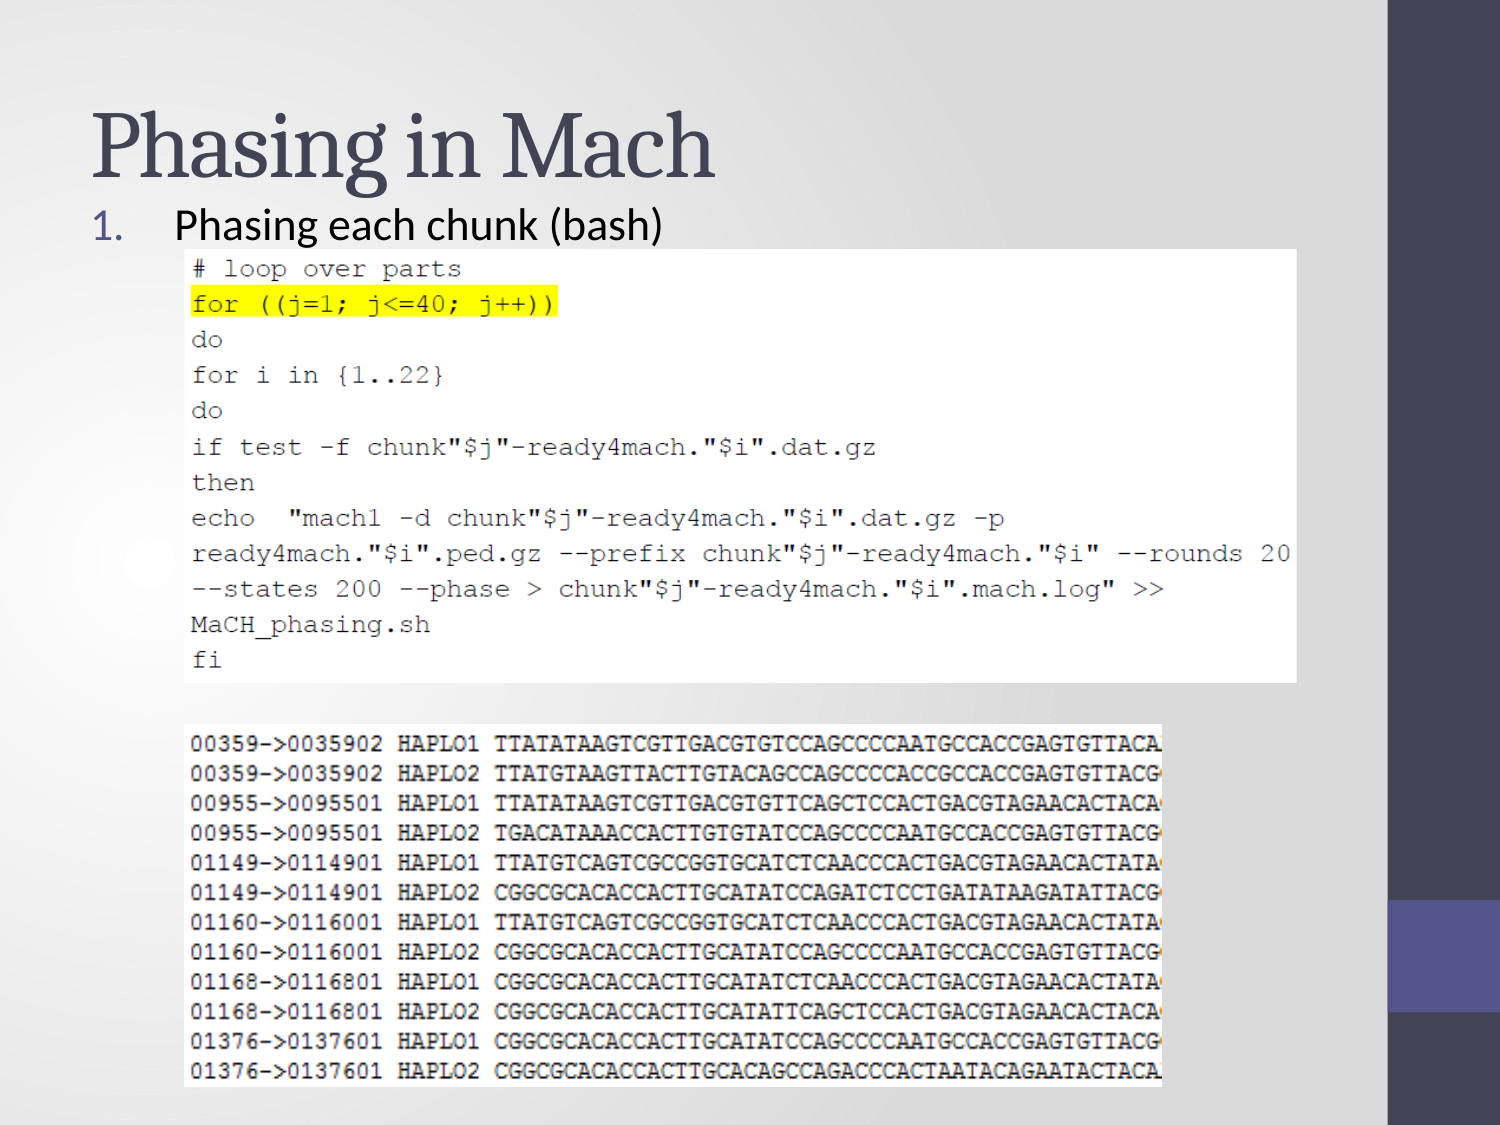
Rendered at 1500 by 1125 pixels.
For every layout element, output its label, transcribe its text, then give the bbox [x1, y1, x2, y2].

title Phasing in Mach [75, 45, 1325, 187]
picture [183, 249, 1298, 684]
list Phasing each chunk (bash) [75, 187, 1425, 1100]
picture [183, 724, 1162, 1088]
